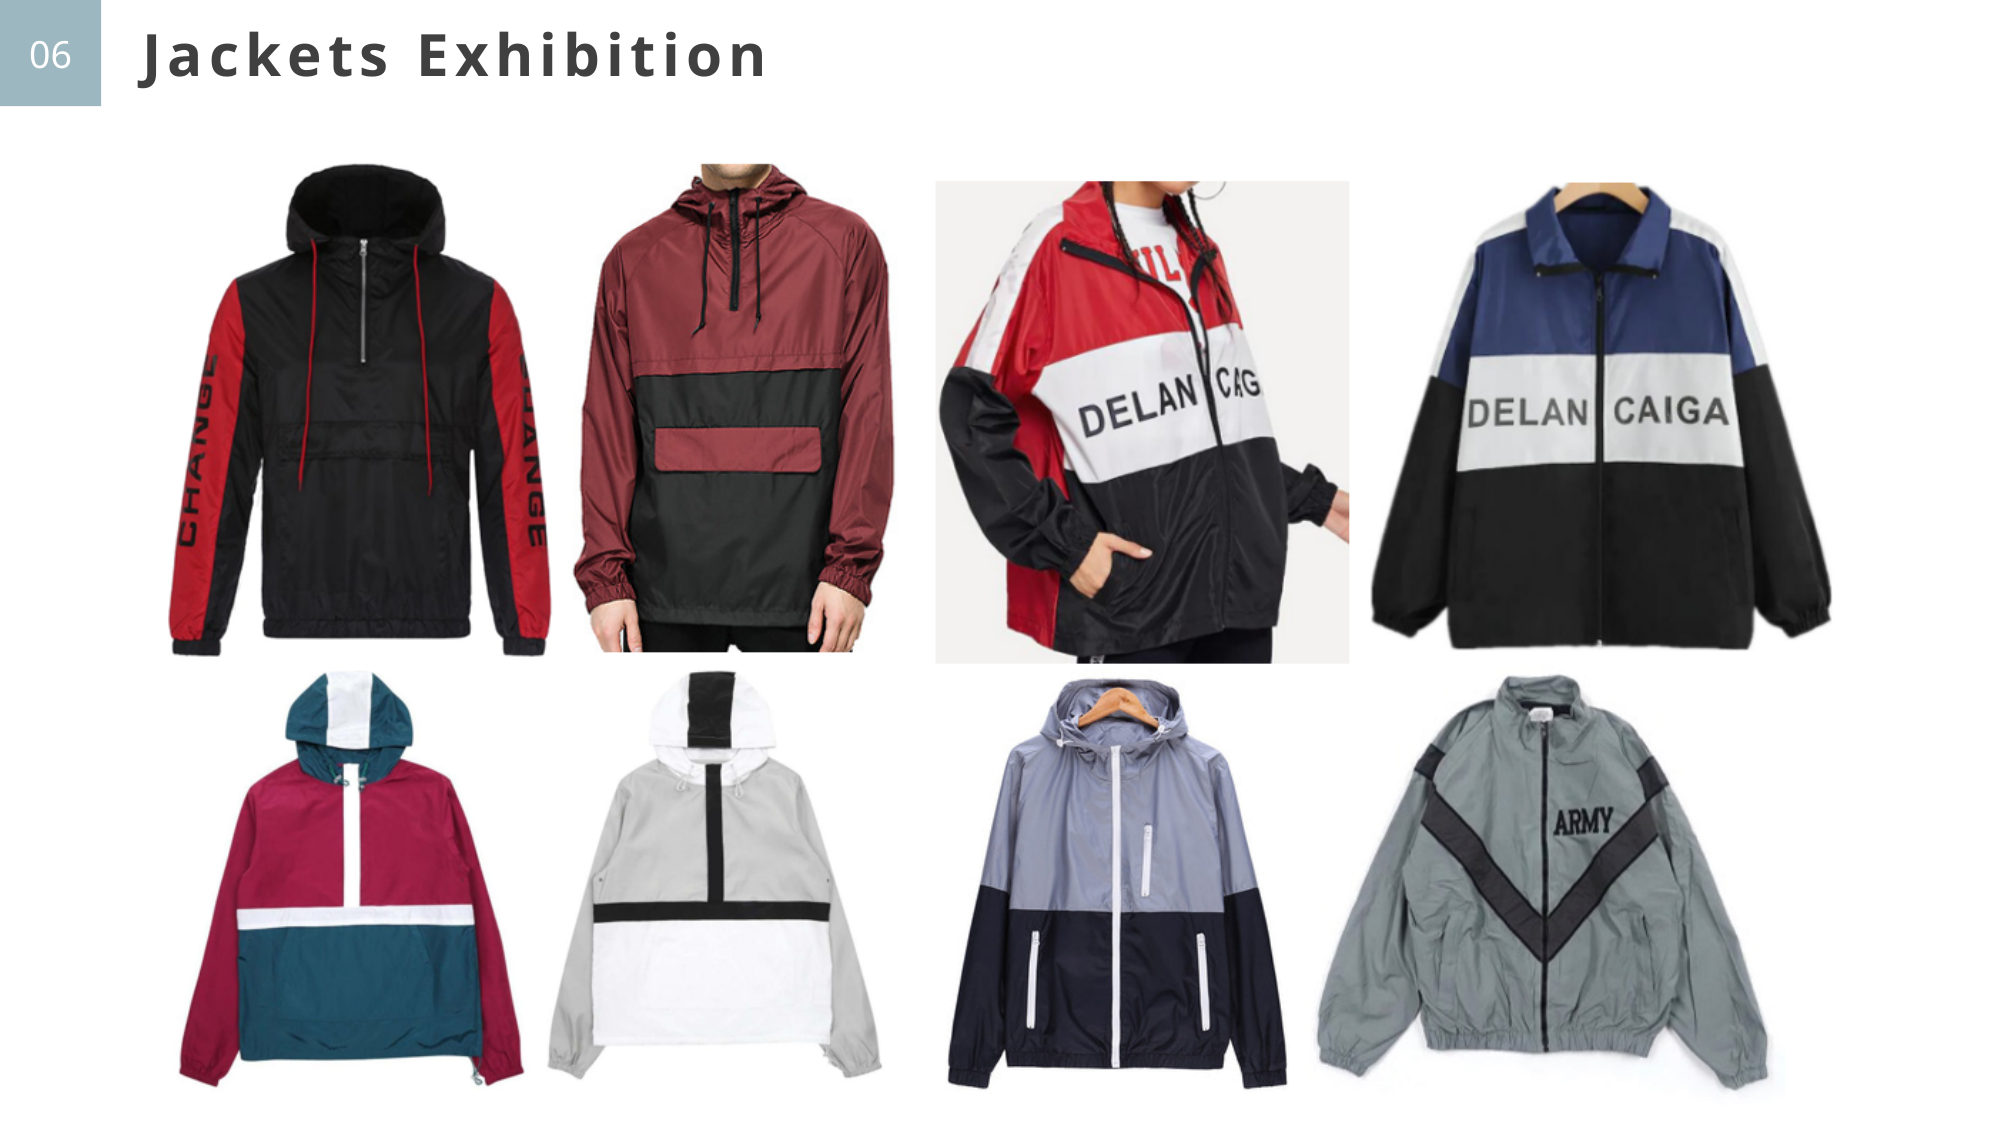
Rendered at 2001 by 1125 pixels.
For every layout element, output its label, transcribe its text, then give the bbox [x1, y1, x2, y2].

text_box Jackets Exhibition [127, 10, 940, 96]
picture [130, 120, 1870, 1105]
text_box 06 [0, 0, 102, 107]
